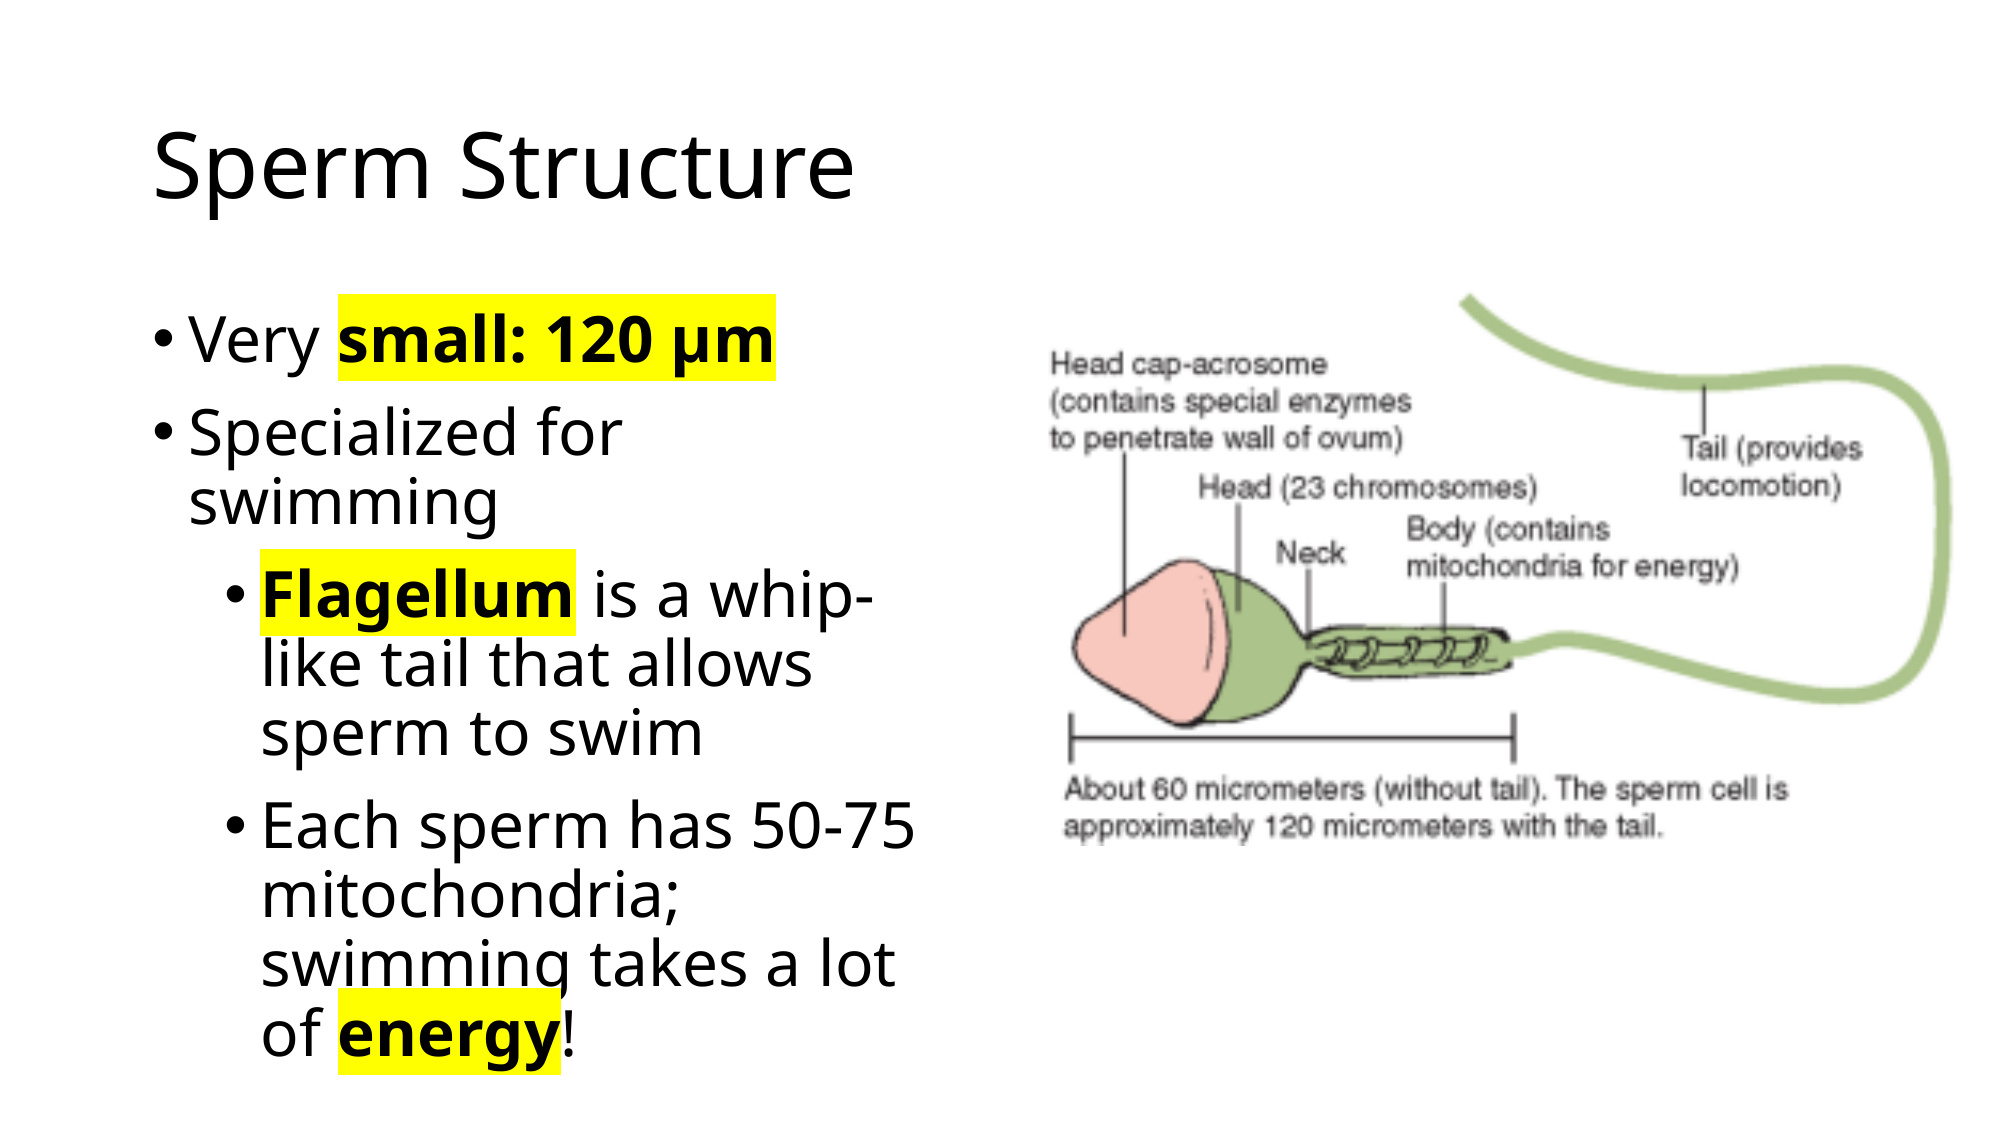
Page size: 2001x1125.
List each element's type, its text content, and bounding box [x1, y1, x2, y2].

picture [999, 279, 1960, 846]
list Very small: 120 μm Specialized for swimming Flagellum is a whip-like tail that allows sperm to swim Each sperm has 50-75 mitochondria; swimming takes a lot of energy! [137, 299, 967, 1086]
title Sperm Structure [137, 59, 1863, 278]
